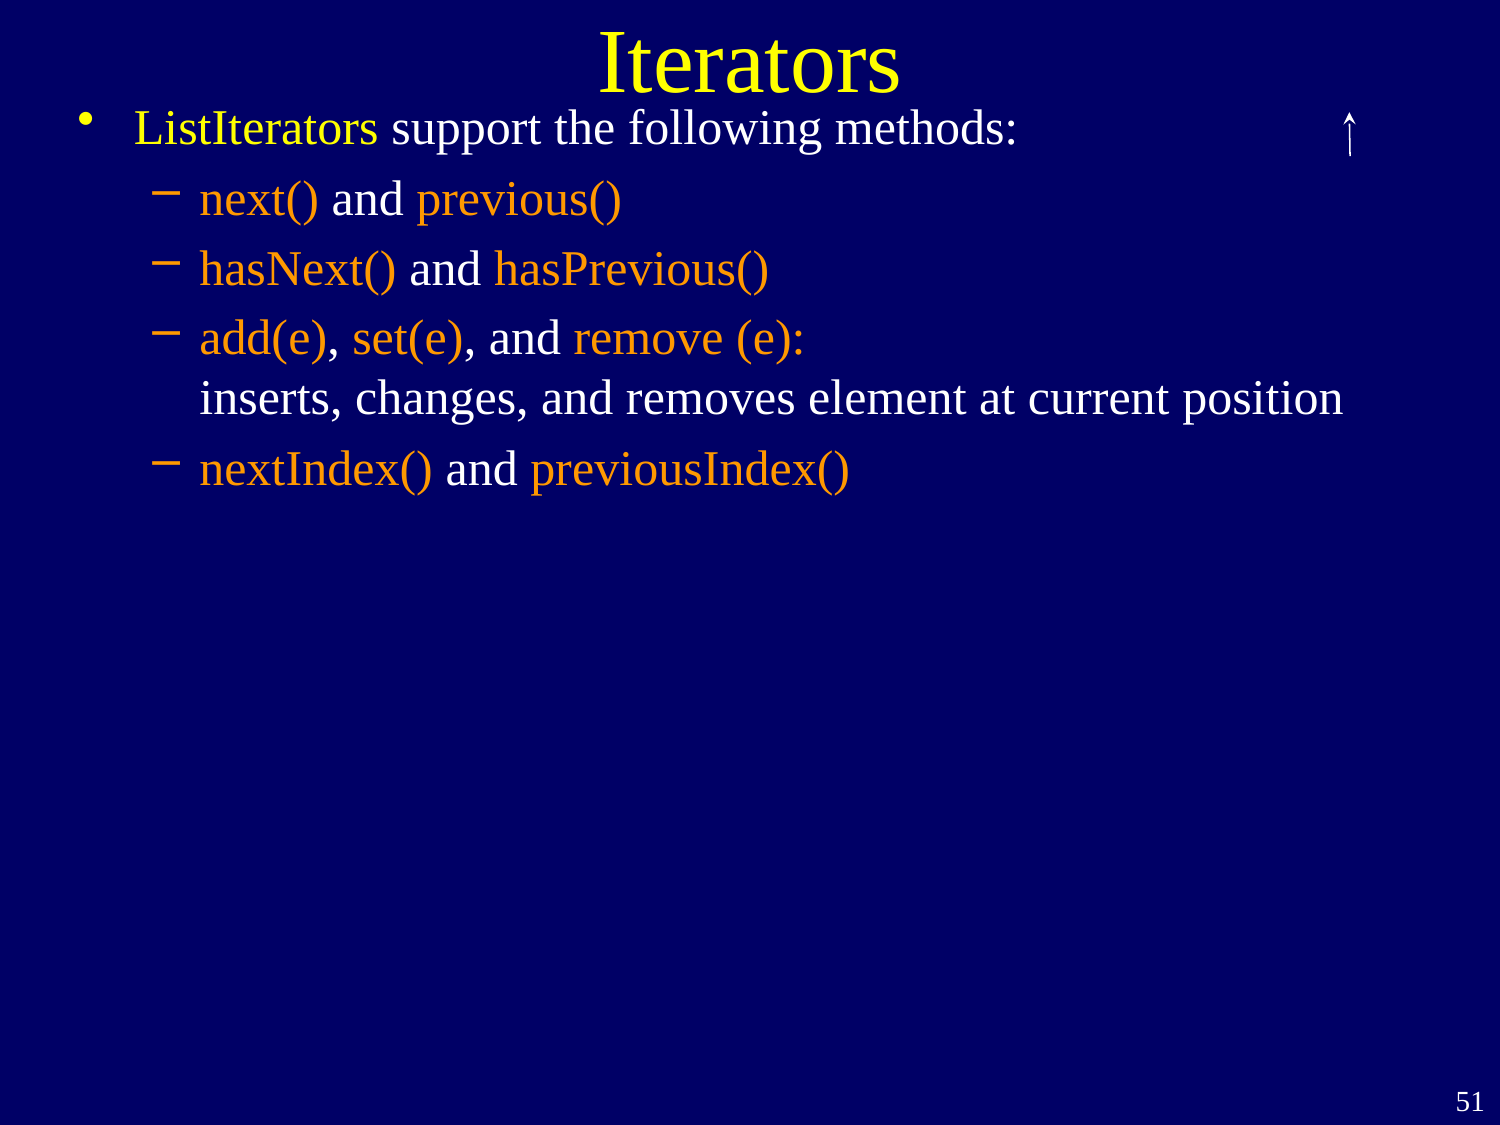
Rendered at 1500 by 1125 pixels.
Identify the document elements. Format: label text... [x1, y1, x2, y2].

title Iterators [75, 9, 1425, 103]
list ListIterators support the following methods: next() and previous() hasNext() and hasPrevious() add(e), set(e), and remove (e): inserts, changes, and removes element at current position nextIndex() and previousIndex() [62, 87, 1500, 1125]
